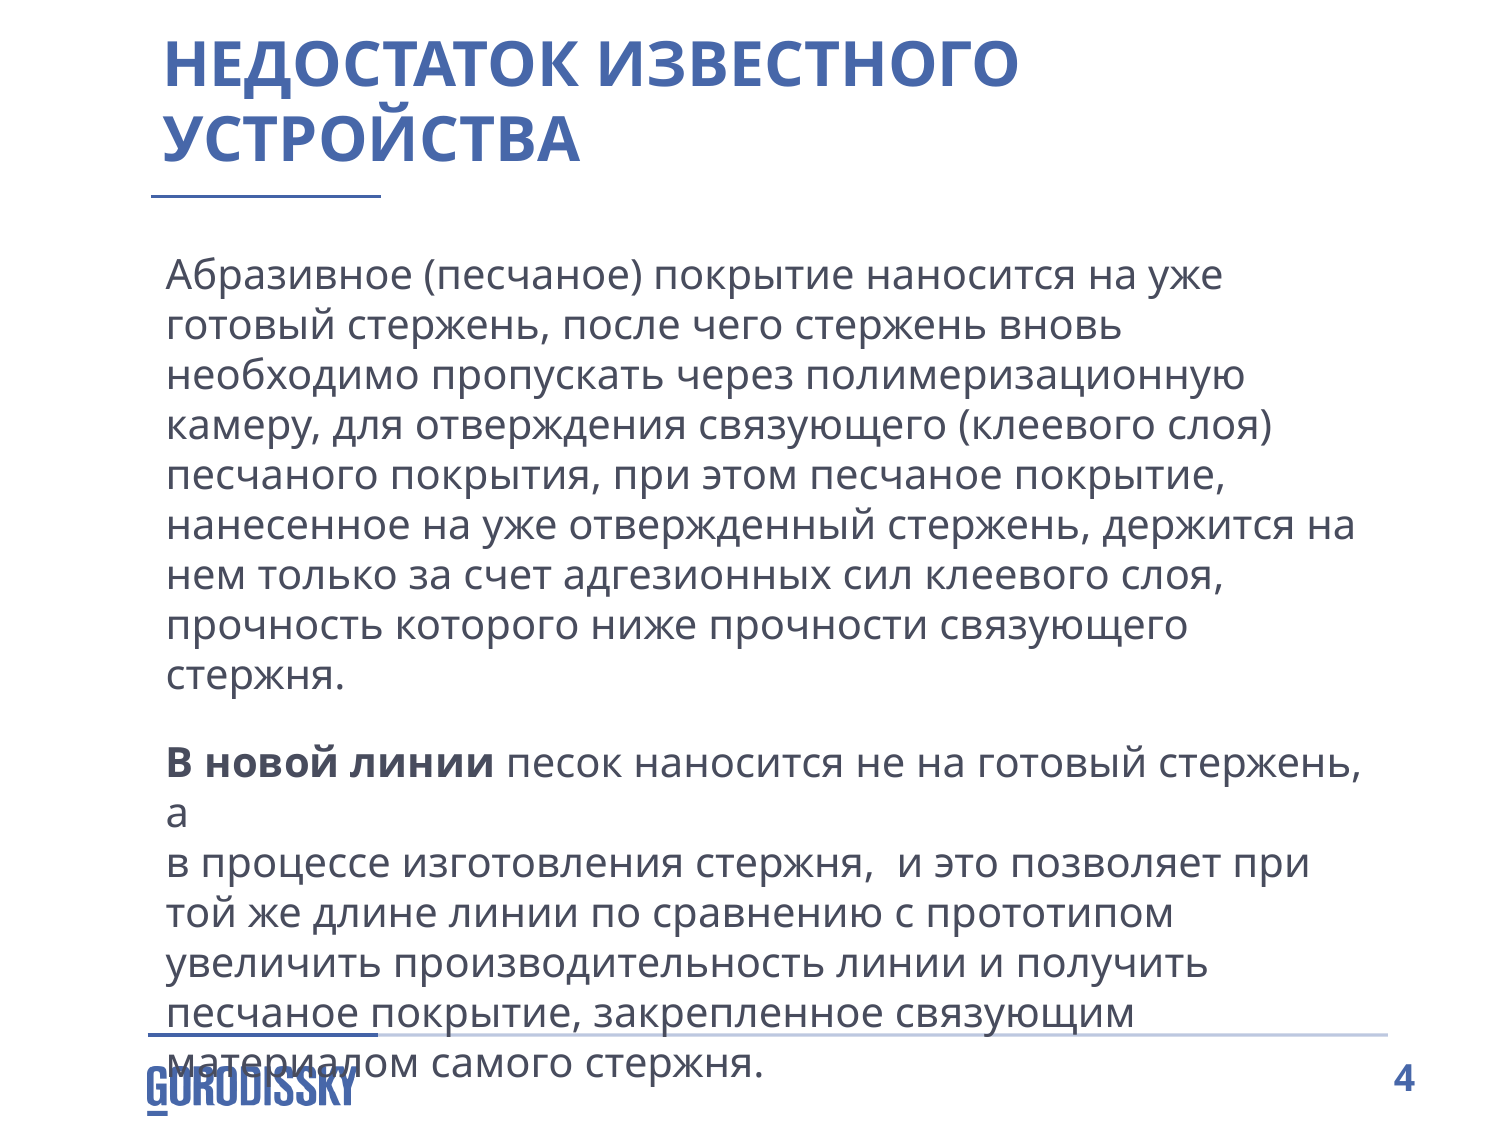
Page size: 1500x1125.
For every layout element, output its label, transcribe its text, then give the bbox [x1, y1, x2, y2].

picture [133, 1053, 382, 1116]
list Абразивное (песчаное) покрытие наносится на уже готовый стержень, после чего стержень вновь необходимо пропускать через полимеризационную камеру, для отверждения связующего (клеевого слоя) песчаного покрытия, при этом песчаное покрытие, нанесенное на уже отвержденный стержень, держится на нем только за счет адгезионных сил клеевого слоя, прочность которого ниже прочности связующего стержня. В новой линии песок наносится не на готовый стержень, а в процессе изготовления стержня, и это позволяет при той же длине линии по сравнению с прототипом увеличить производительность линии и получить песчаное покрытие, закрепленное связующим материалом самого стержня. [150, 240, 1388, 960]
list Недостаток известного устройства [147, 36, 1388, 181]
